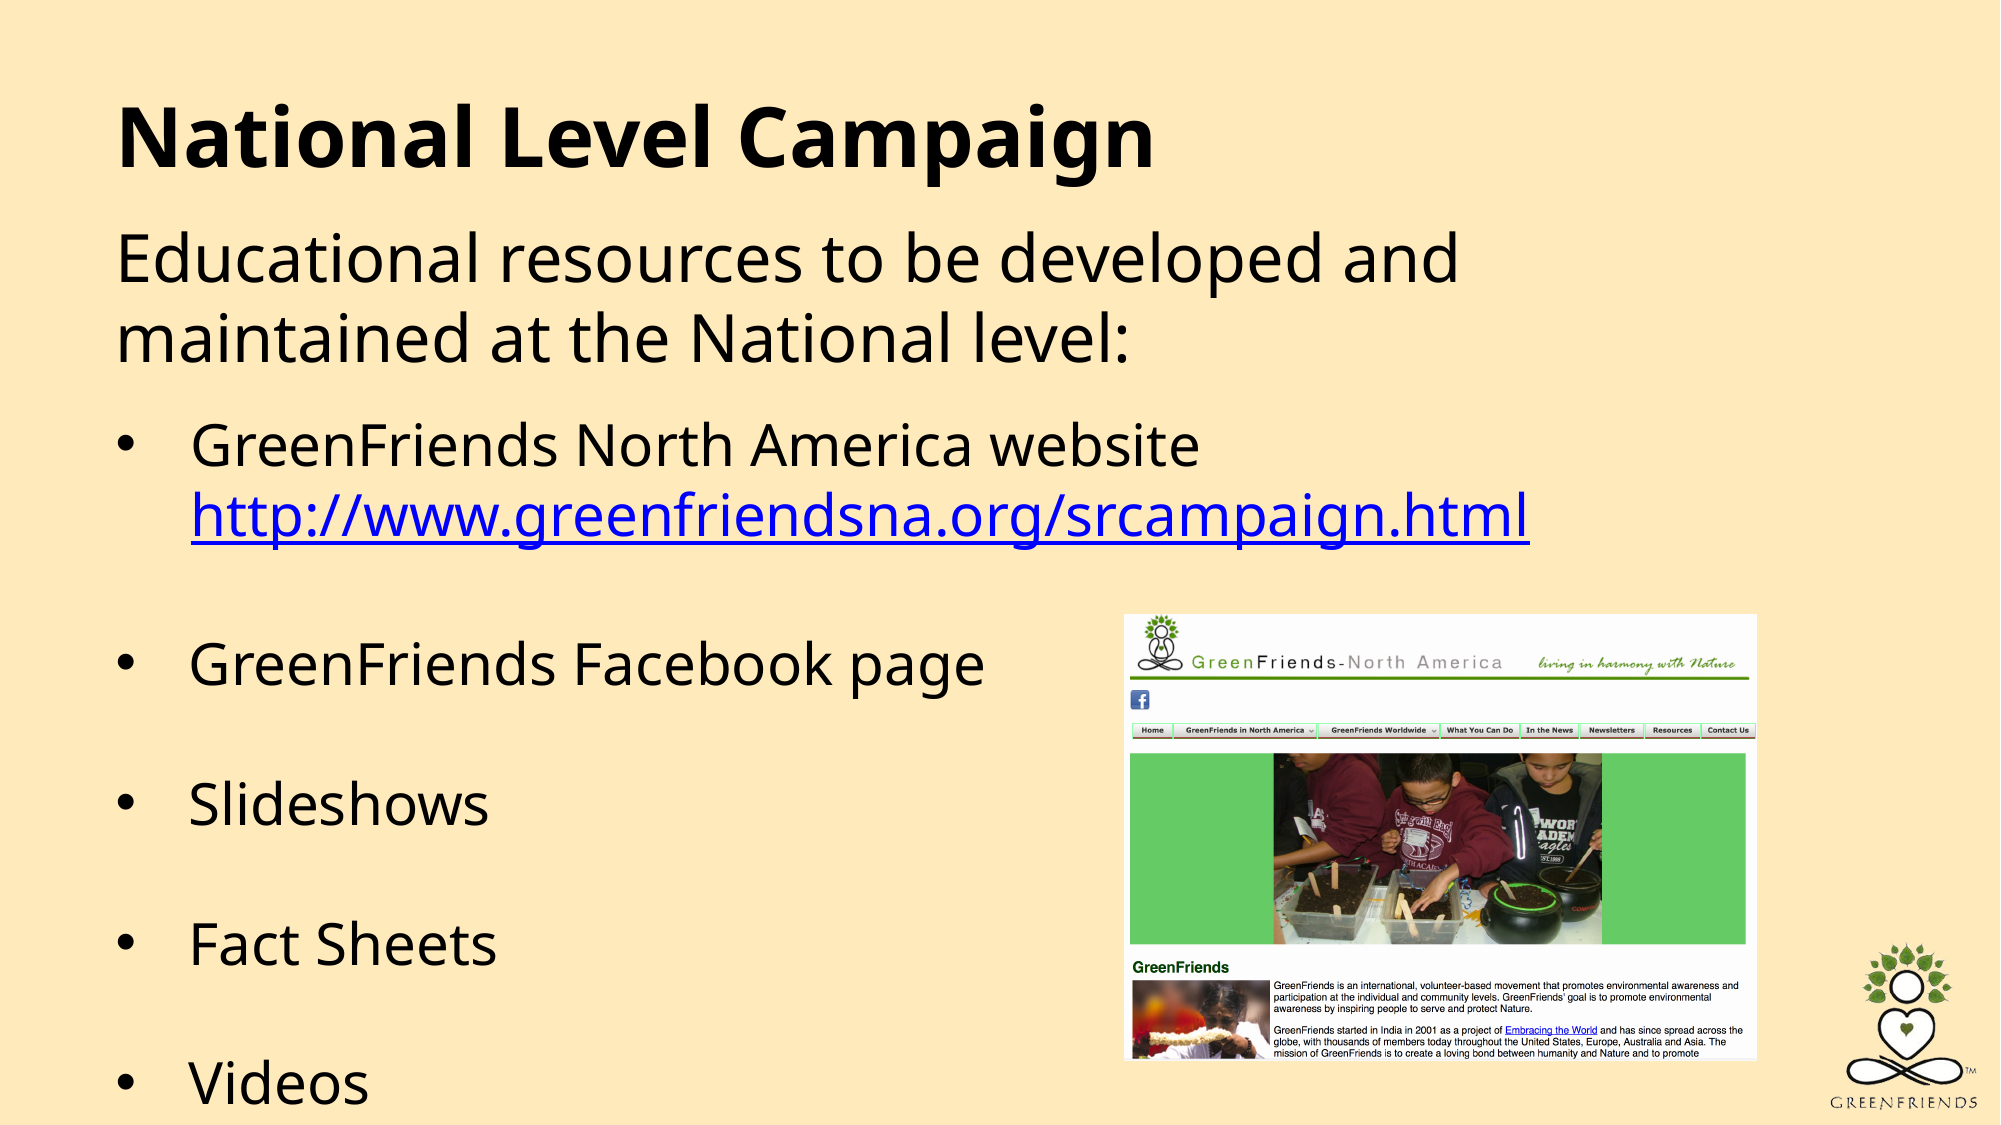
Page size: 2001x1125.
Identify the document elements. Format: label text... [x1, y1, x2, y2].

picture [1803, 928, 2000, 1125]
text_box National Level Campaign [108, 76, 1619, 192]
picture [1124, 614, 1757, 1061]
text_box Educational resources to be developed and maintained at the National level: [108, 208, 1727, 384]
text_box GreenFriends North America website http://www.greenfriendsna.org/srcampaign.html GreenFriends Facebook page Slideshows Fact Sheets Videos [108, 400, 1619, 1125]
